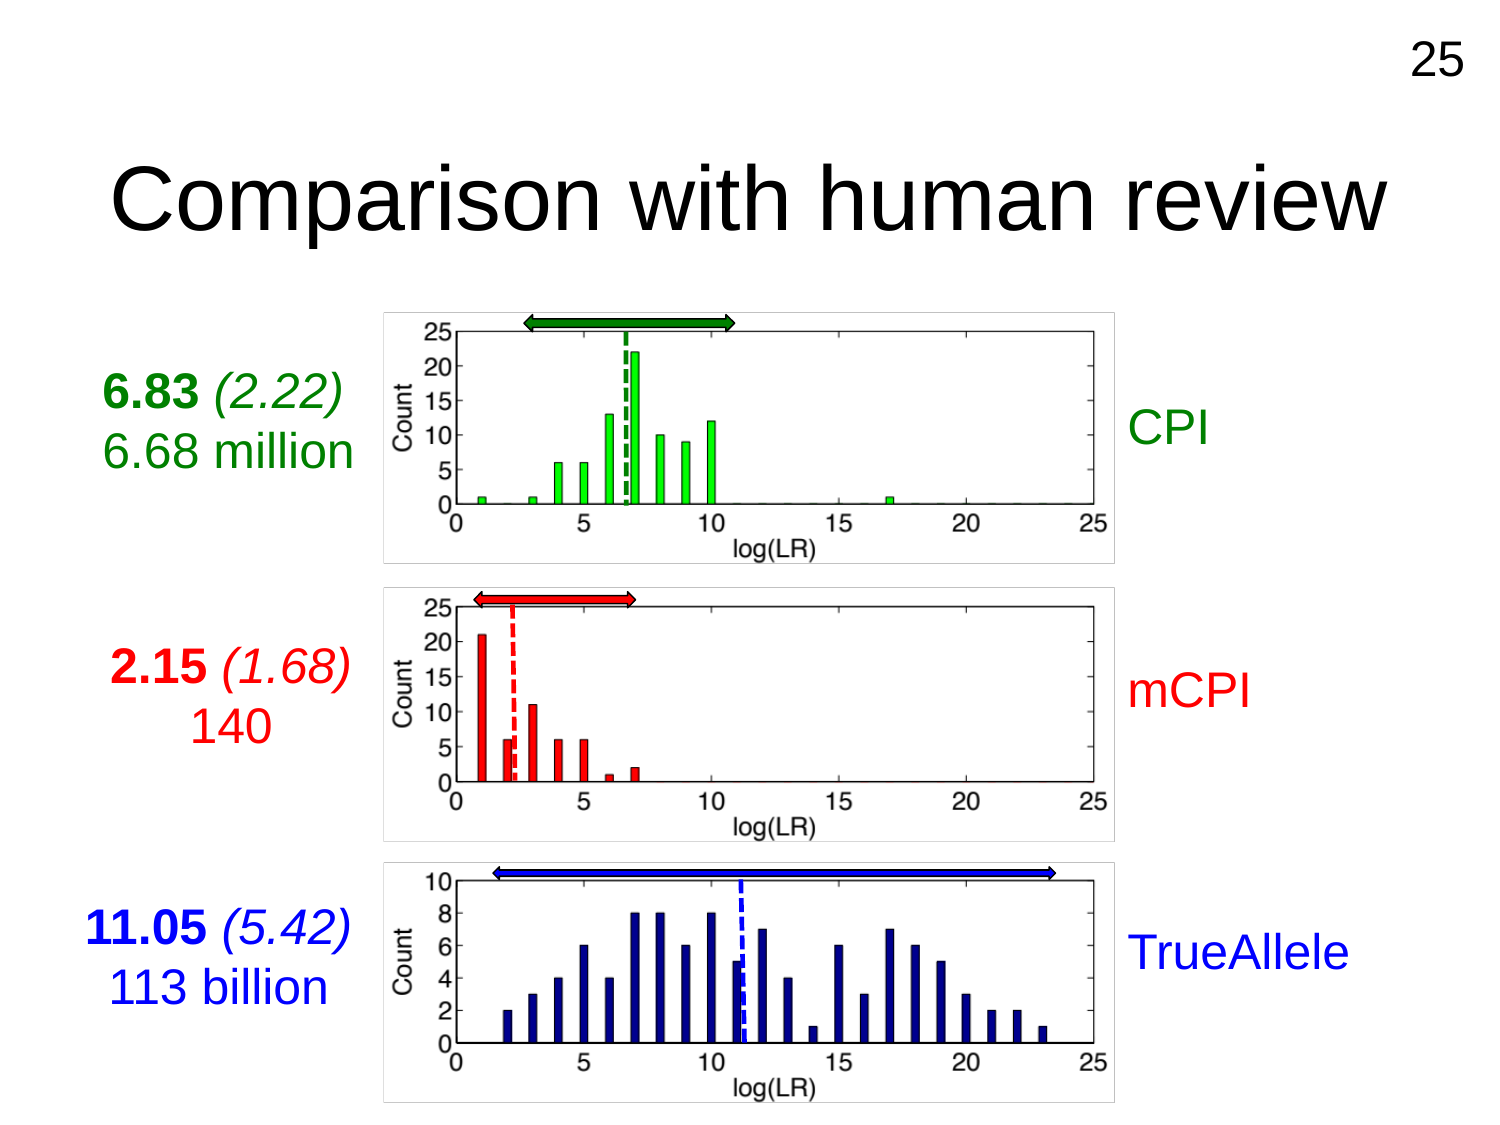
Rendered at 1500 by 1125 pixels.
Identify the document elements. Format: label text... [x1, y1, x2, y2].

text_box 2.15 (1.68) 140 [87, 626, 319, 761]
text_box 25 [1374, 0, 1500, 113]
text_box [740, 879, 745, 1044]
text_box TrueAllele [1199, 912, 1388, 988]
text_box 6.83 (2.22) 6.68 million [87, 351, 319, 486]
text_box mCPI [1199, 649, 1288, 725]
text_box 11.05 (5.42) 113 billion [62, 887, 319, 1023]
text_box CPI [1199, 387, 1238, 463]
picture [324, 287, 1195, 1125]
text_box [512, 604, 516, 781]
title Comparison with human review [0, 99, 1500, 288]
